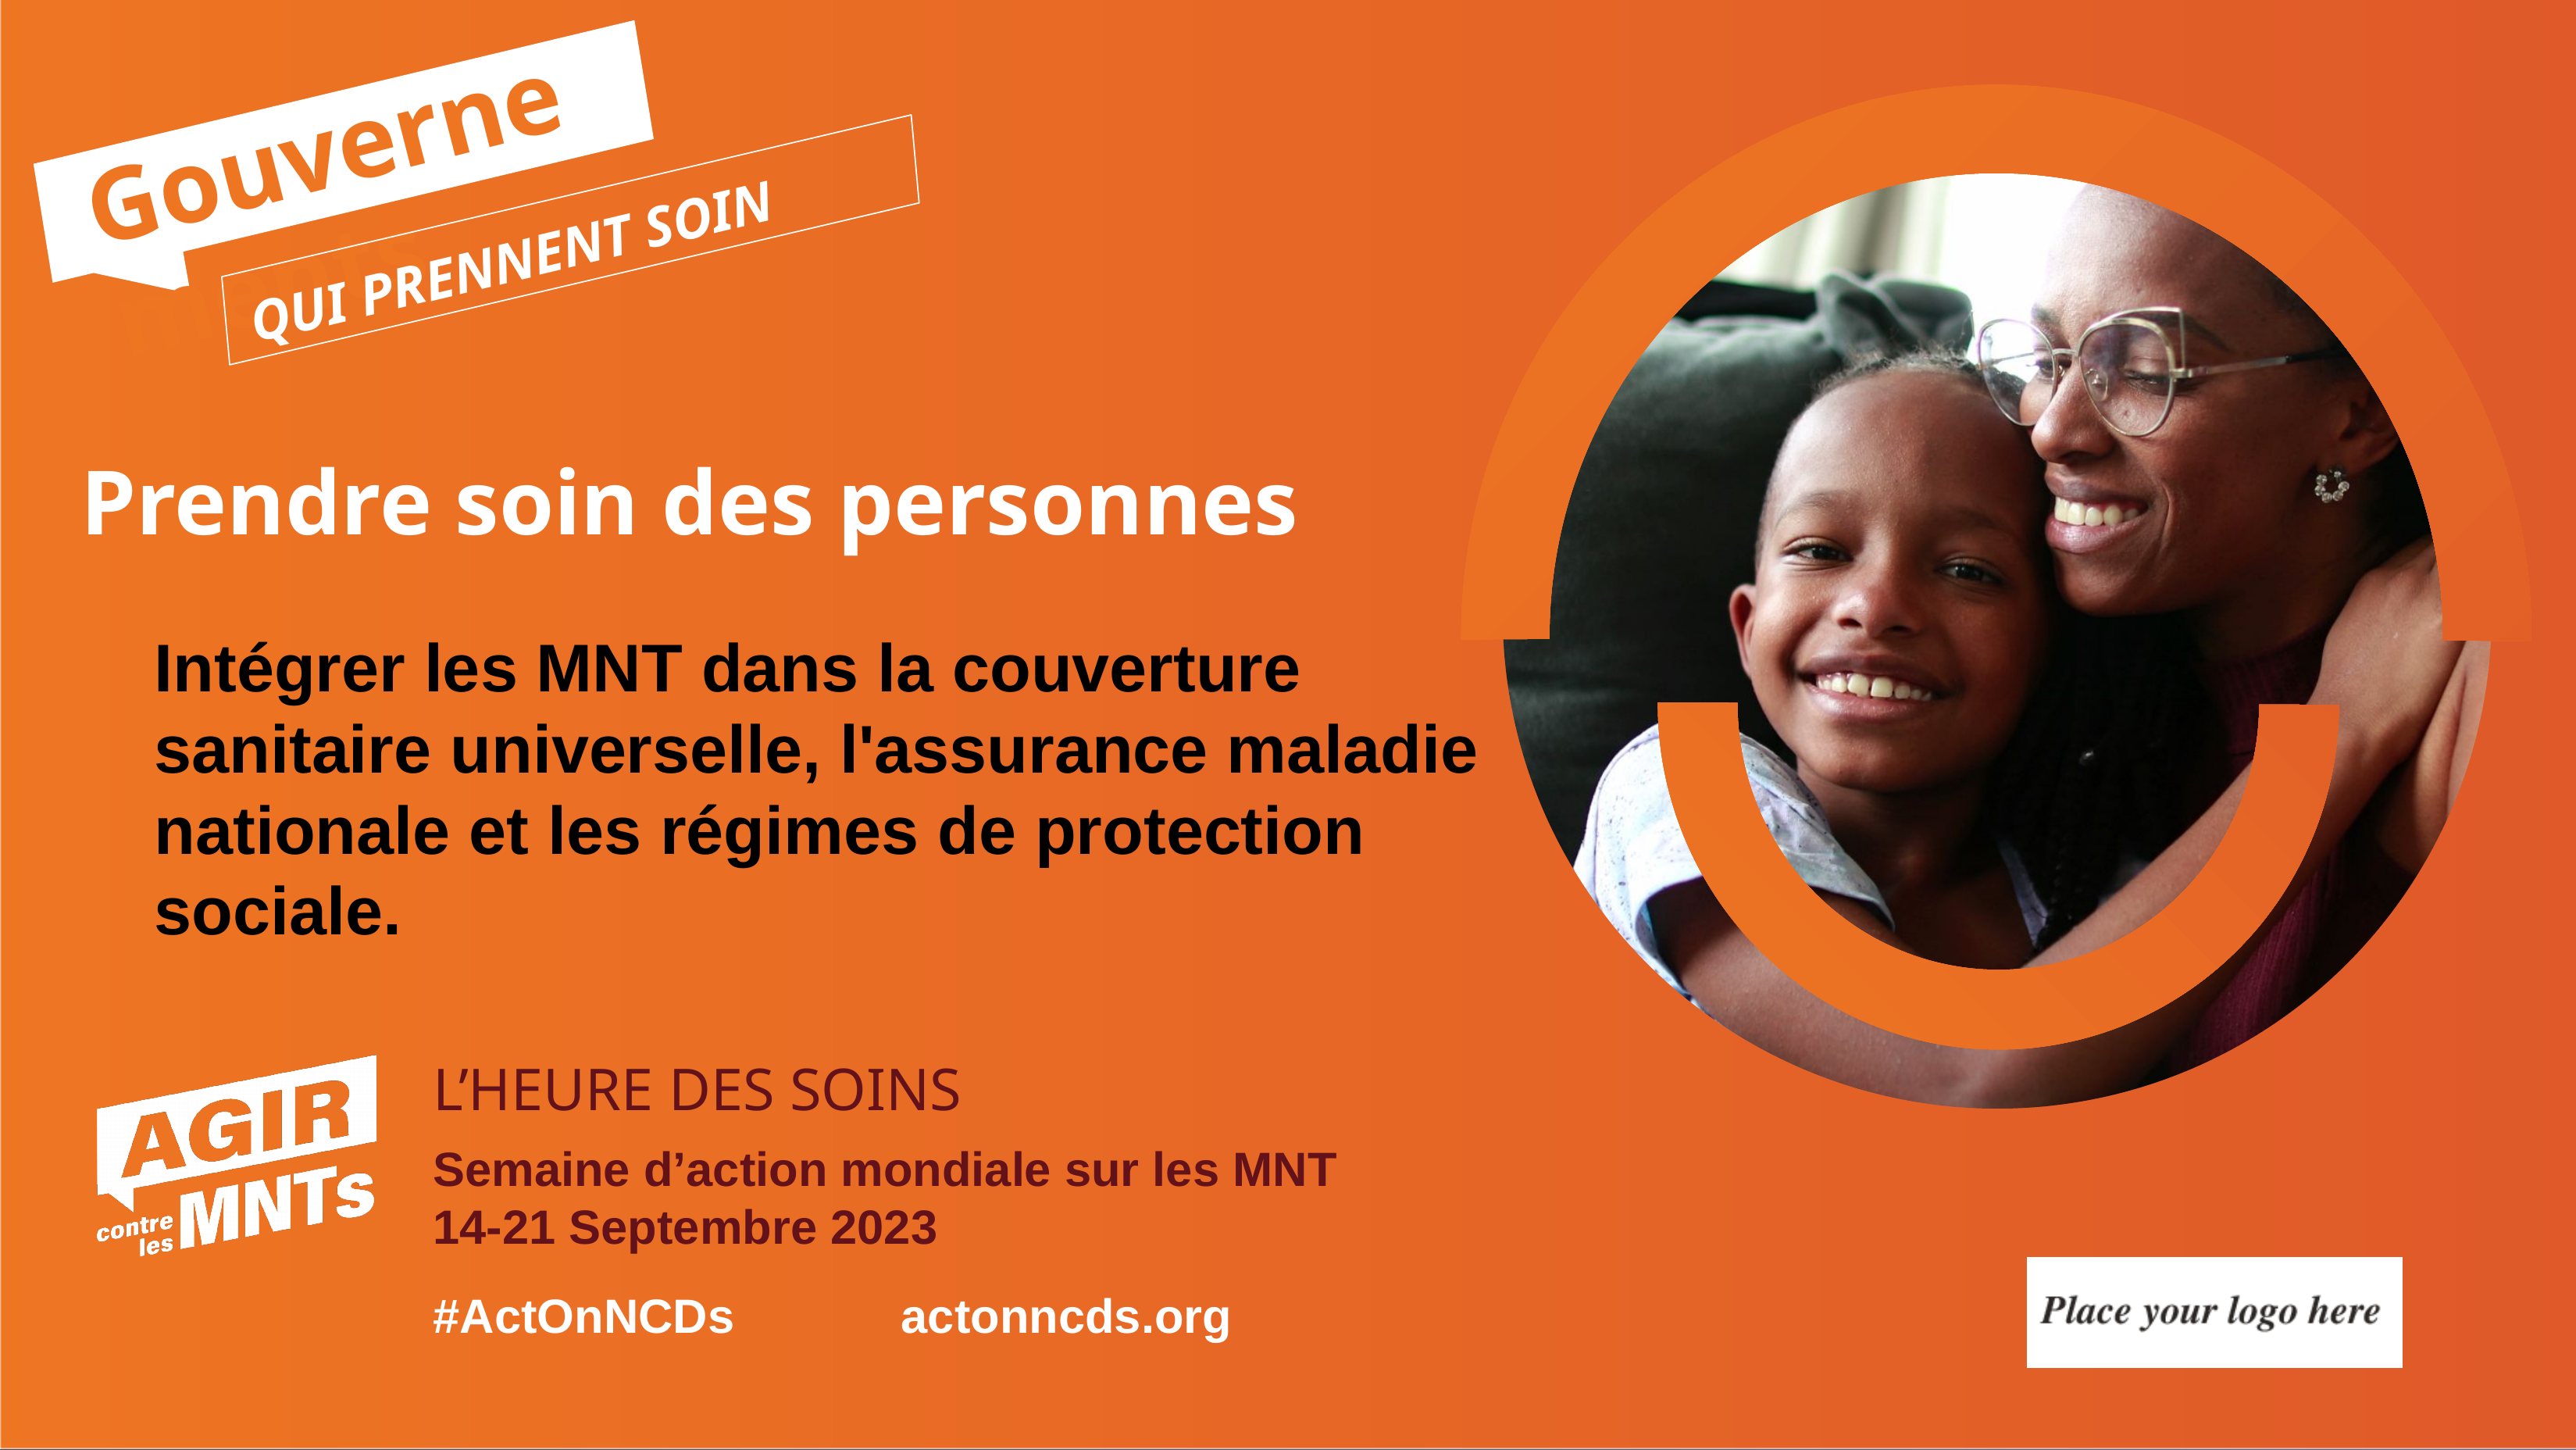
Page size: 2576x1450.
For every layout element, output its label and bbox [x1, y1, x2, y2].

picture [0, 0, 2576, 1450]
text_box [1461, 84, 2532, 1189]
